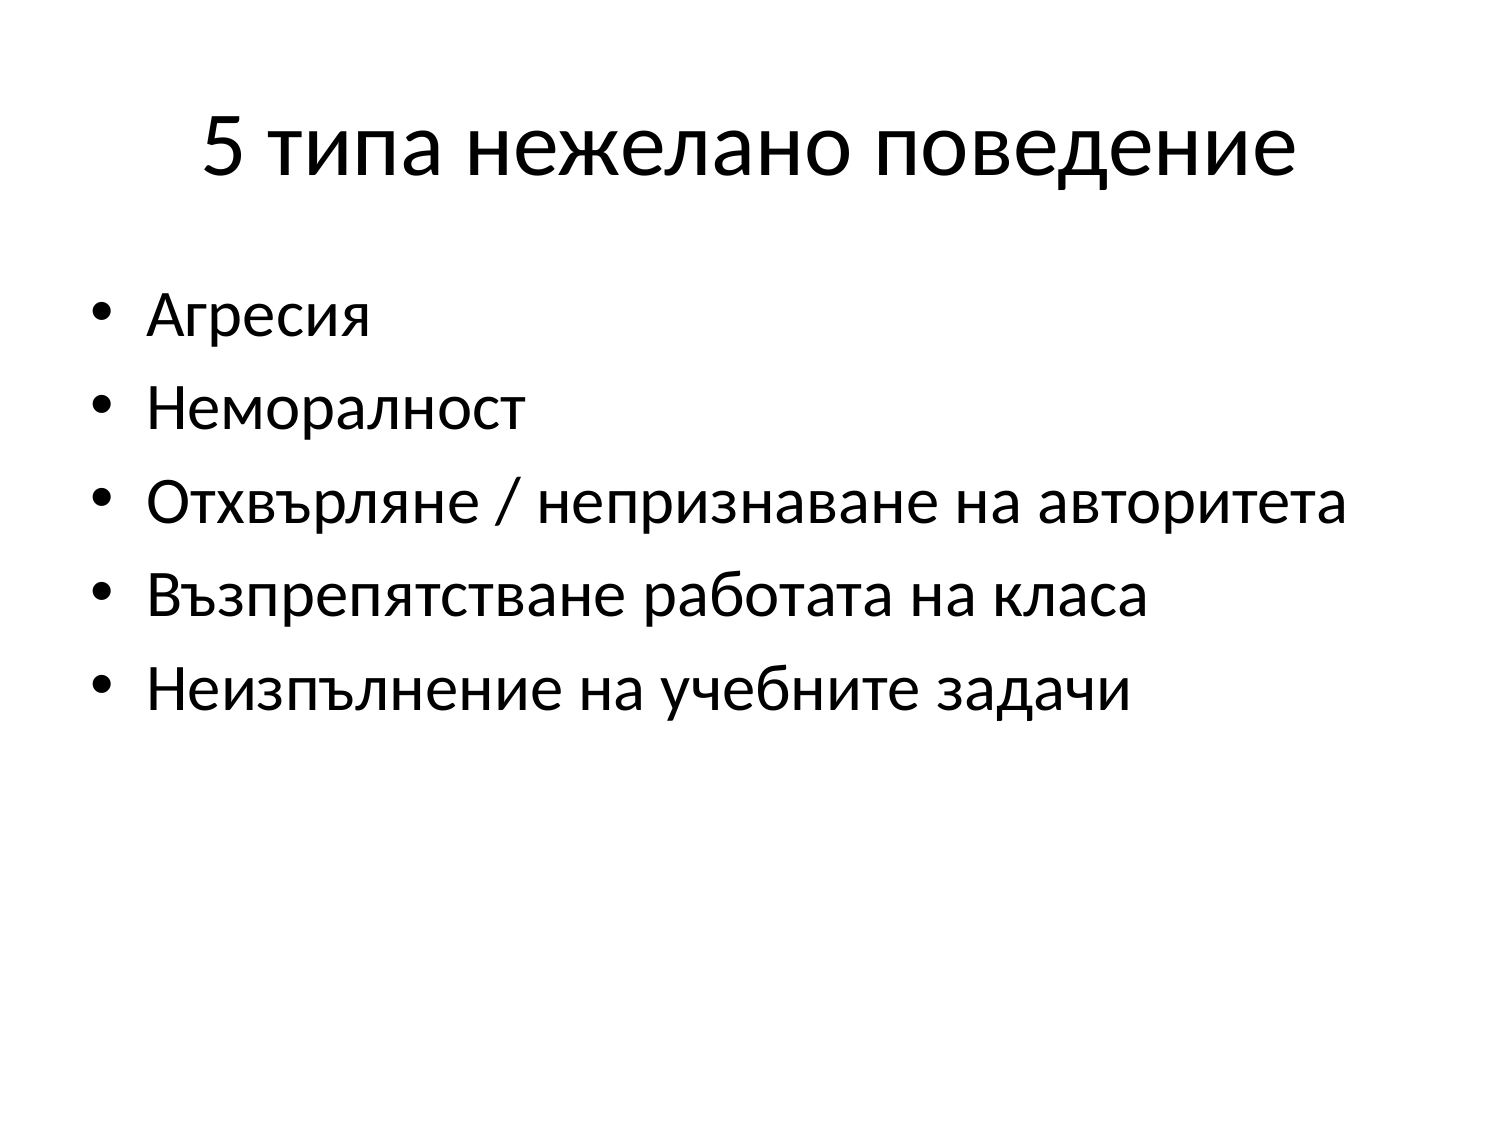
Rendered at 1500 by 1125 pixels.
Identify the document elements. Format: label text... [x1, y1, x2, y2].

title 5 типа нежелано поведение [75, 45, 1425, 233]
list Агресия Неморалност Отхвърляне / непризнаване на авторитета Възпрепятстване работата на класа Неизпълнение на учебните задачи [75, 262, 1425, 1005]
